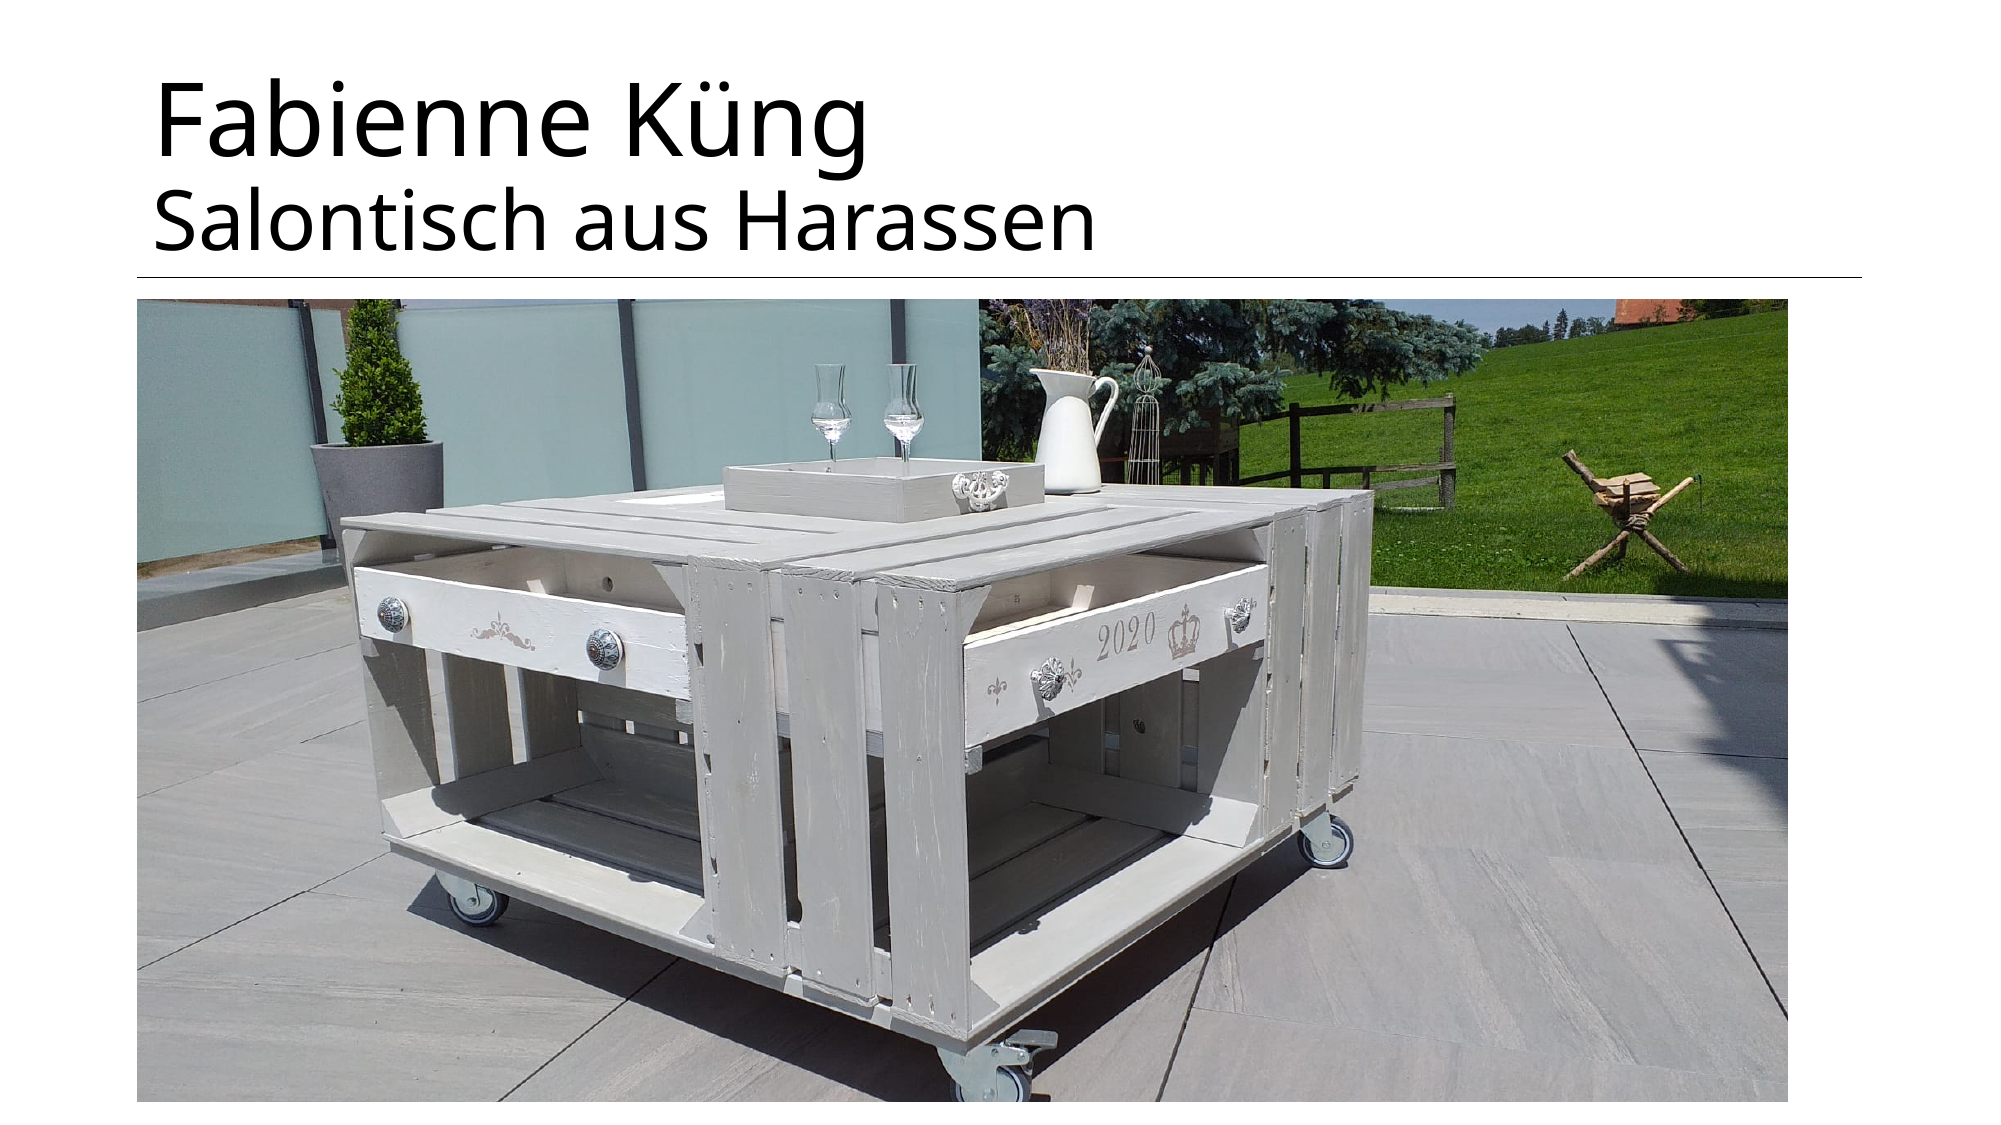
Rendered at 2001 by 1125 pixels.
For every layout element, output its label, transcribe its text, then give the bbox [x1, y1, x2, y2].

title Fabienne Küng Salontisch aus Harassen [137, 59, 1863, 278]
picture [137, 299, 1788, 1102]
